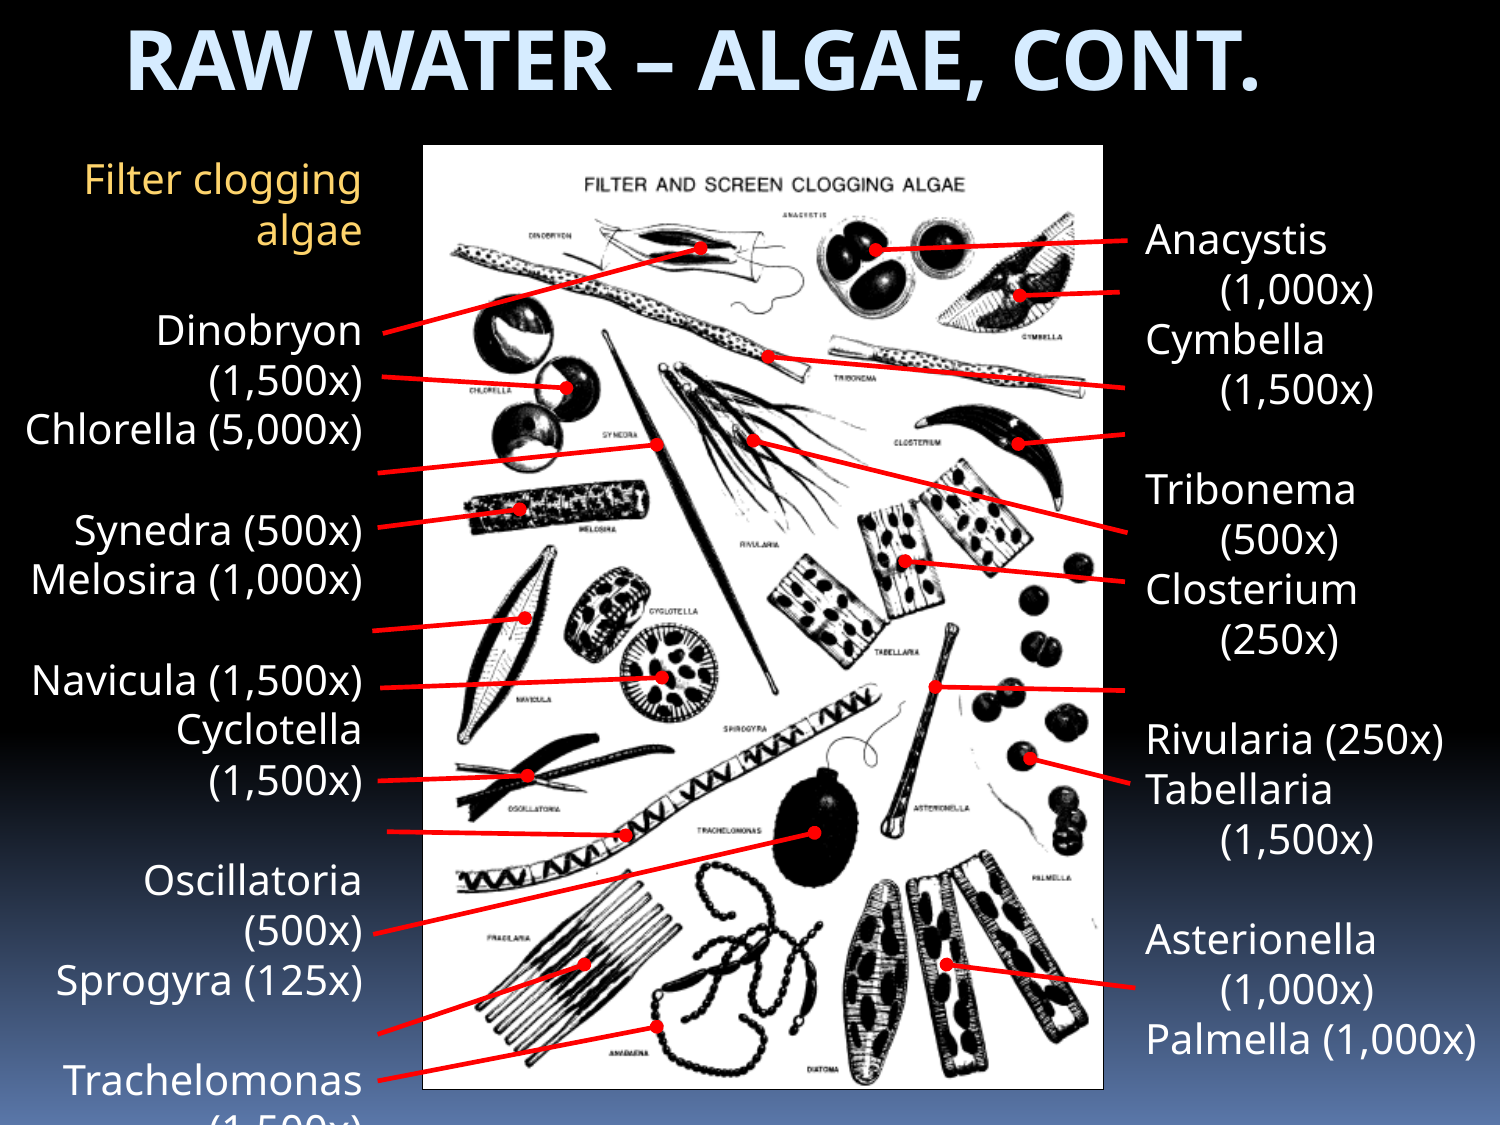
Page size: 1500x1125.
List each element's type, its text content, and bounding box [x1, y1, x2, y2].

text_box Raw Water – Algae, Cont. [108, 0, 1366, 115]
table_cell [1130, 755, 1135, 788]
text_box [377, 964, 585, 1018]
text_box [372, 832, 815, 935]
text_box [377, 508, 521, 529]
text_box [377, 1026, 658, 1082]
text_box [381, 376, 567, 389]
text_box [377, 775, 528, 782]
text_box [371, 617, 526, 632]
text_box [904, 560, 1126, 583]
text_box Filter clogging algae Dinobryon (1,500x) Chlorella (5,000x) Synedra (500x) Melosira (1,000x) Navicula (1,500x) Cyclotella (1,500x) Oscillatoria (500x) Sprogyra (125x) Trachelomonas (1,500x) Fragilaria (1,000x) Anabaena (500x) [0, 145, 378, 1125]
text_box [1019, 291, 1121, 296]
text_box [946, 964, 1136, 989]
text_box Anacystis (1,000x) Cymbella (1,500x) Tribonema (500x) Closterium (250x) Rivularia (250x) Tabellaria (1,500x) Asterionella (1,000x) Palmella (1,000x) Diatoma (1,500x) [1130, 205, 1500, 1125]
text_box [379, 677, 663, 689]
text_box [875, 240, 1128, 251]
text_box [767, 356, 1126, 389]
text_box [1029, 758, 1131, 785]
picture [422, 144, 1104, 1090]
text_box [382, 247, 702, 334]
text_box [934, 686, 1126, 692]
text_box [377, 444, 658, 474]
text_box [752, 440, 1129, 534]
